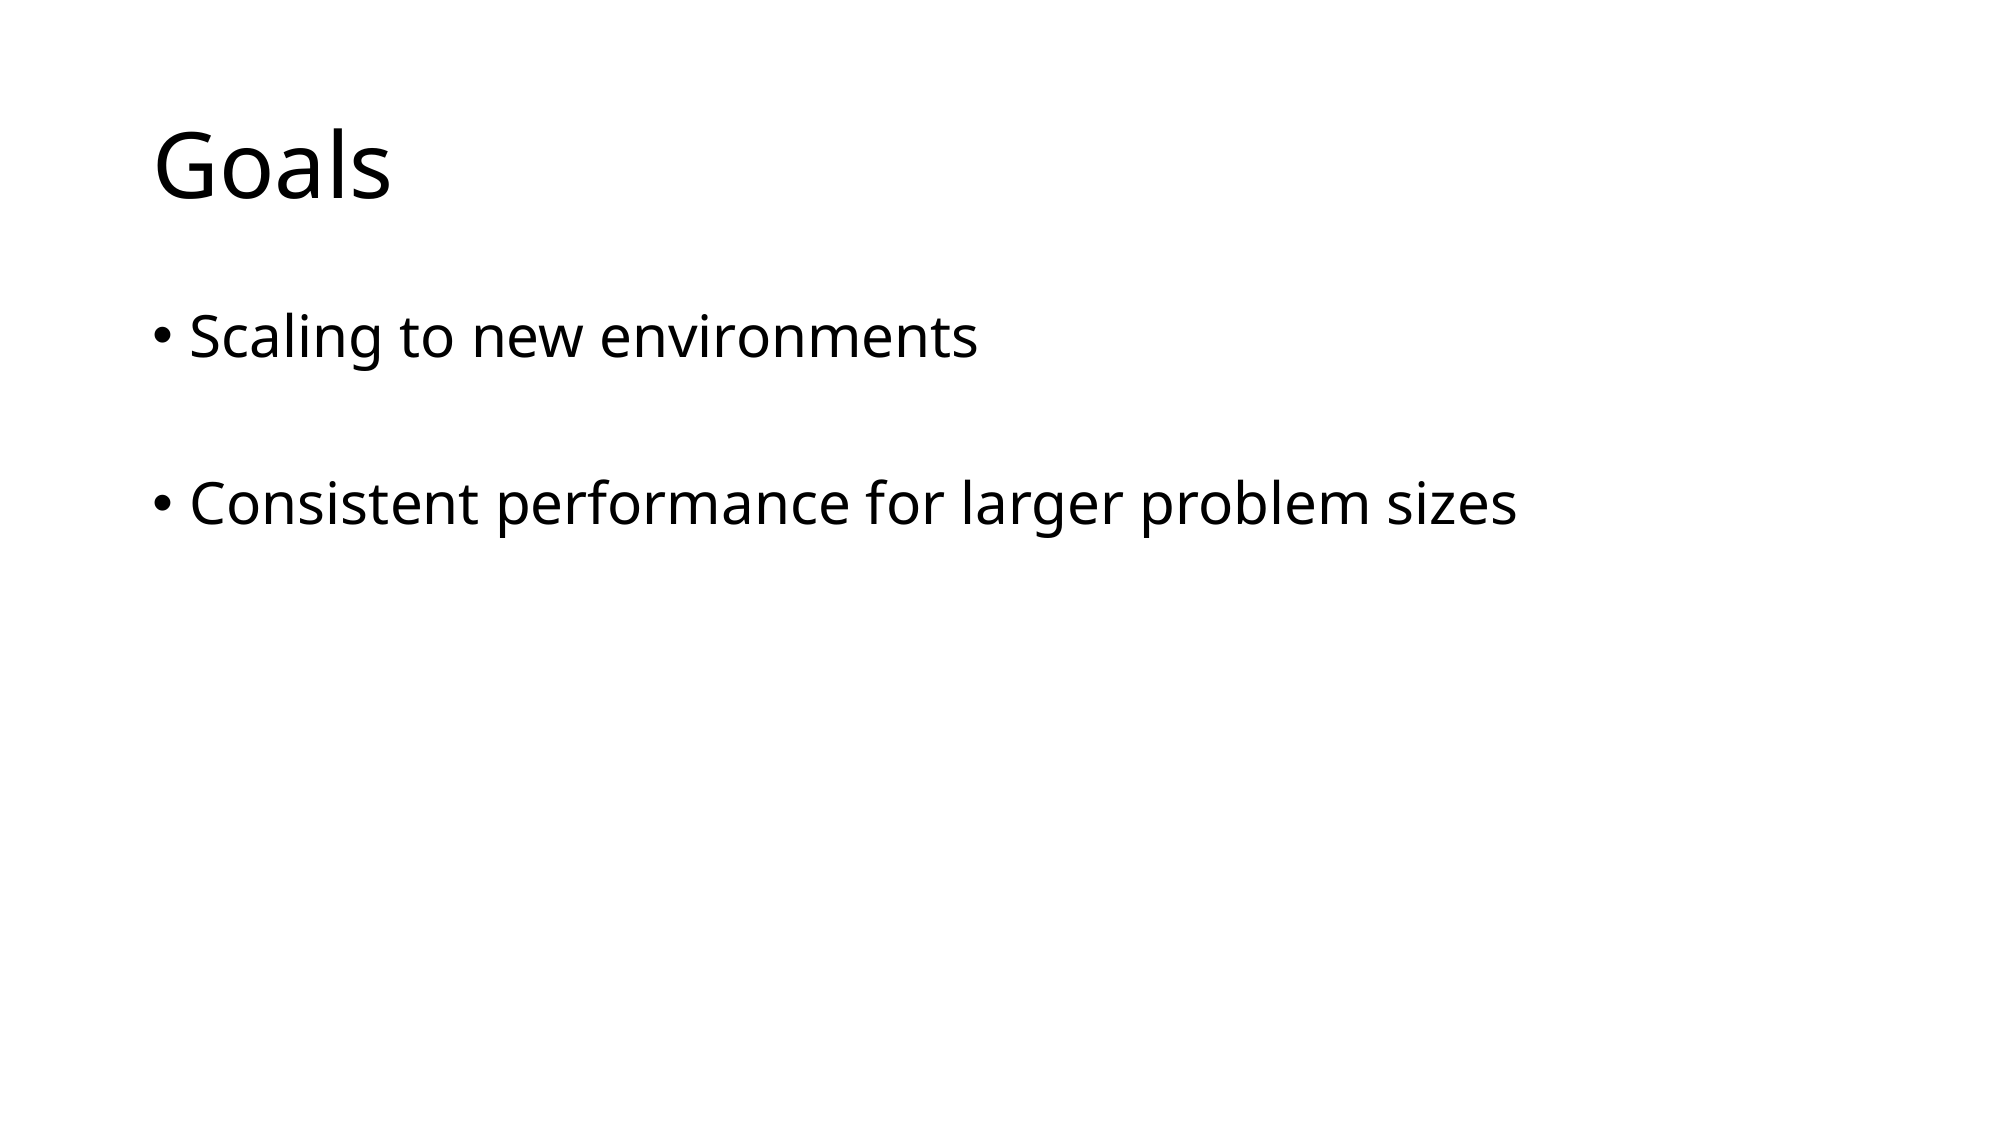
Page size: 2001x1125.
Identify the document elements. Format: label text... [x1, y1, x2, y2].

title Goals [137, 59, 1863, 278]
list Scaling to new environments Consistent performance for larger problem sizes [137, 299, 1863, 1014]
